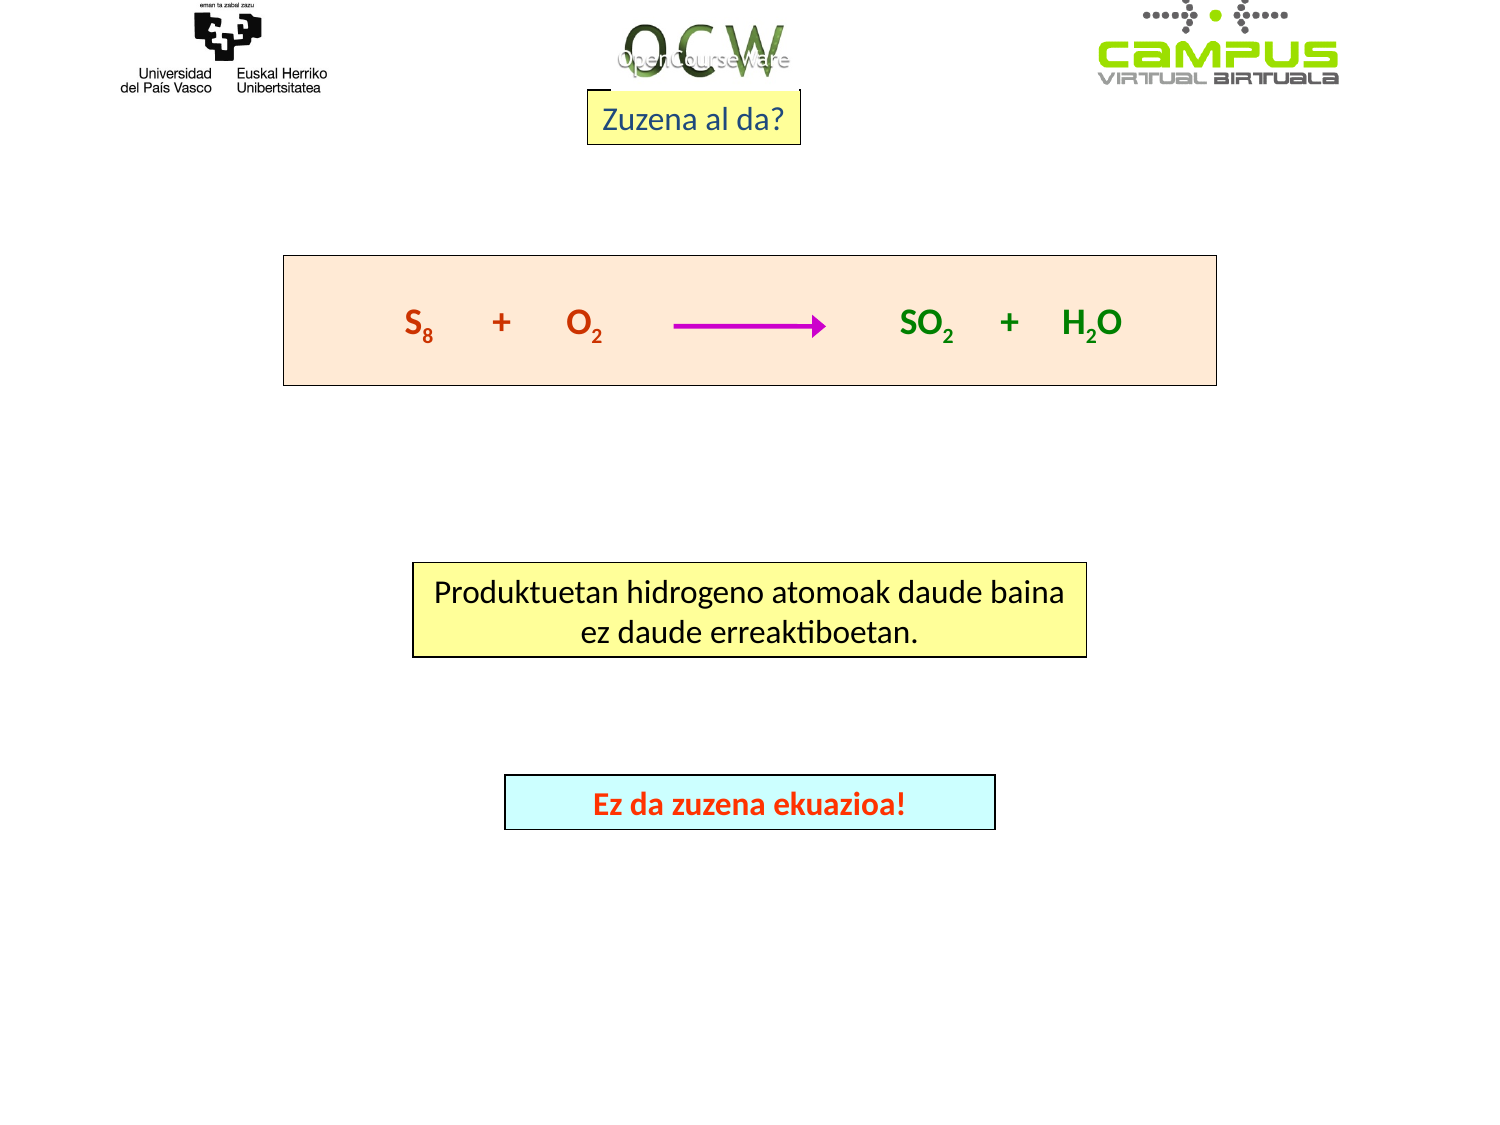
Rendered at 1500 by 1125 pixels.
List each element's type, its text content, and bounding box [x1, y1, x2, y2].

text_box O2 [551, 289, 618, 356]
text_box + [985, 289, 1035, 350]
text_box SO2 [885, 289, 969, 356]
text_box H2O [1047, 289, 1138, 356]
text_box + [477, 289, 527, 350]
picture [1095, 0, 1340, 86]
text_box [283, 255, 1217, 386]
text_box [673, 316, 827, 337]
picture [611, 0, 799, 91]
picture [112, 0, 338, 100]
text_box Produktuetan hidrogeno atomoak daude baina ez daude erreaktiboetan. [413, 562, 1087, 657]
text_box S8 [389, 289, 449, 356]
text_box Ez da zuzena ekuazioa! [504, 774, 995, 830]
text_box Zuzena al da? [587, 90, 801, 145]
